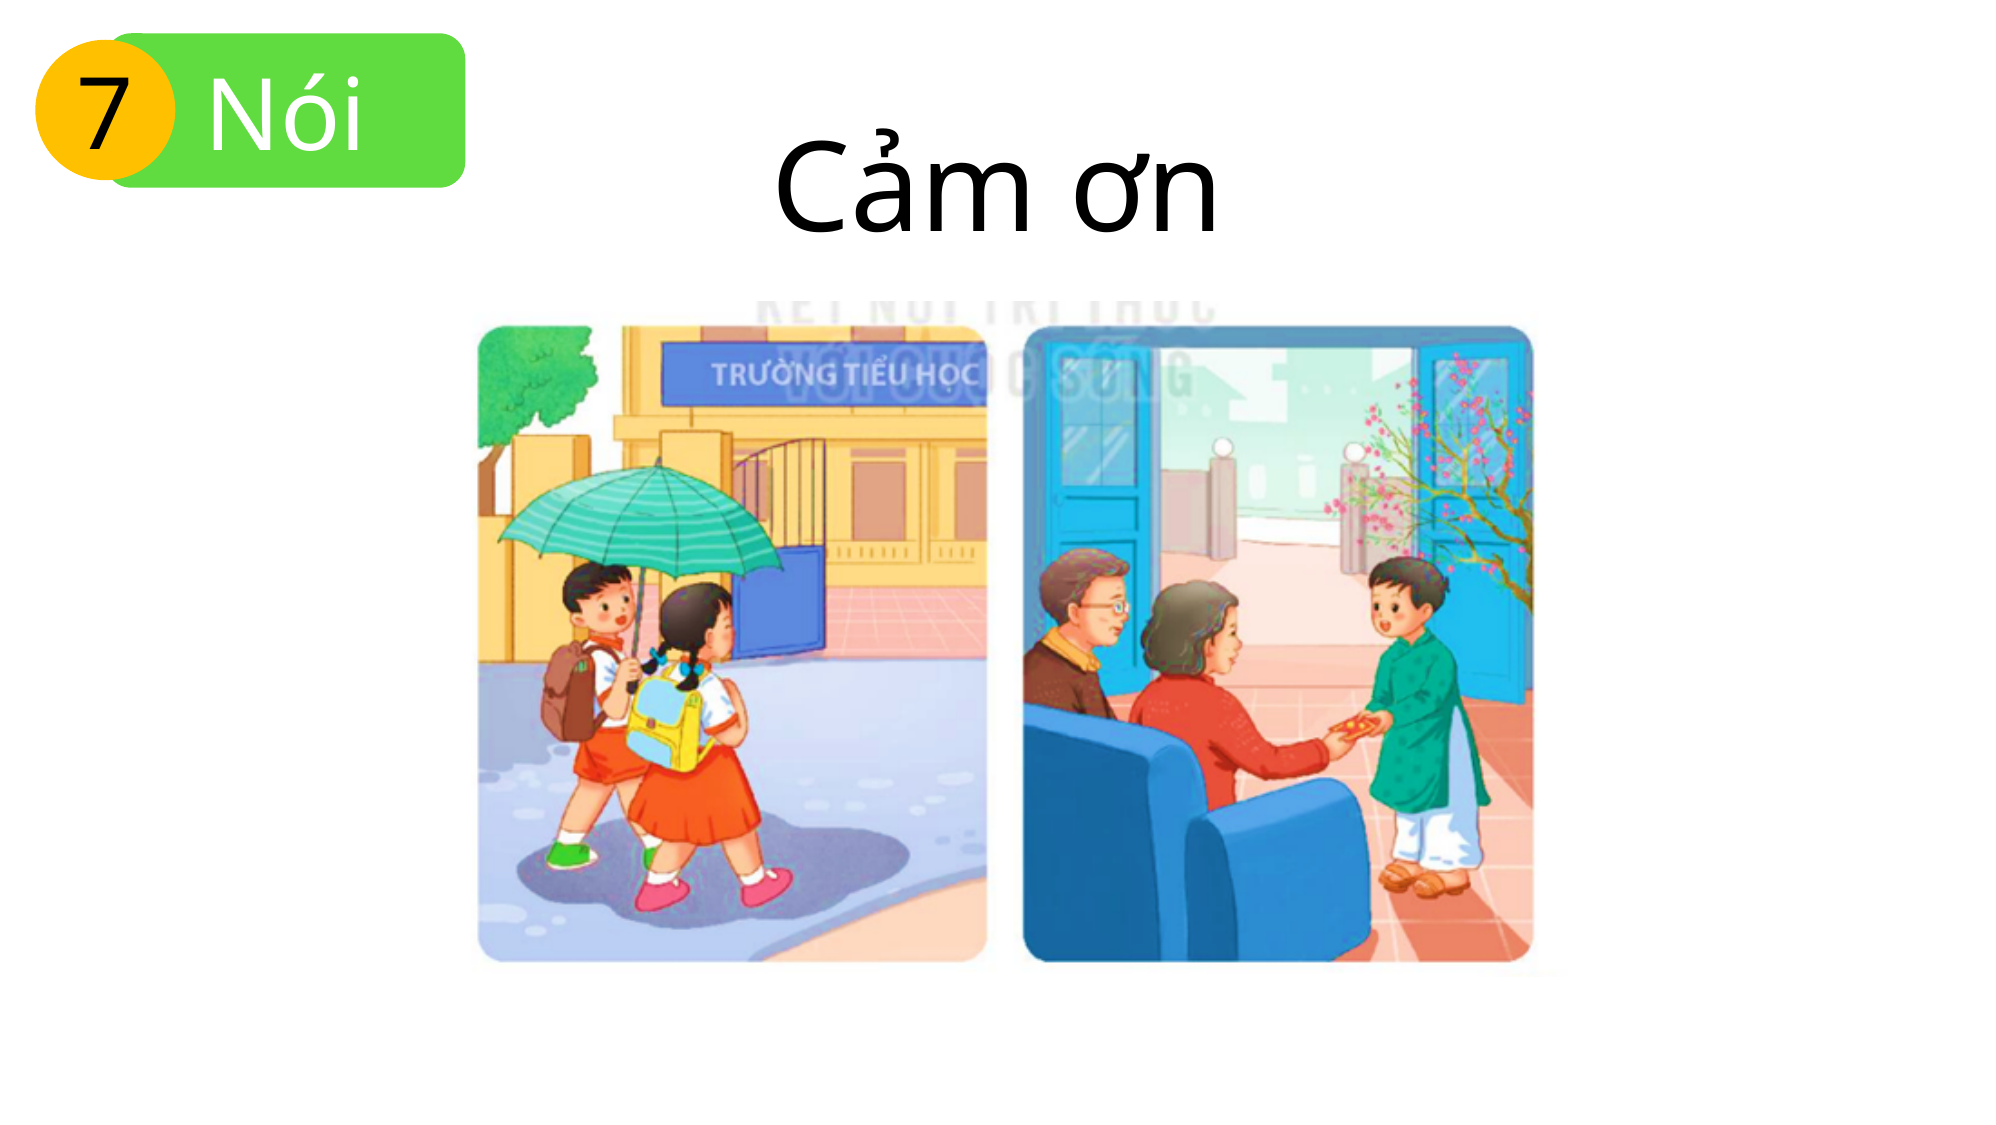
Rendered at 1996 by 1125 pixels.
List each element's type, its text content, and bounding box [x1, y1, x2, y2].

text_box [35, 33, 466, 188]
text_box Cảm ơn [372, 137, 1623, 246]
picture [434, 300, 1573, 977]
